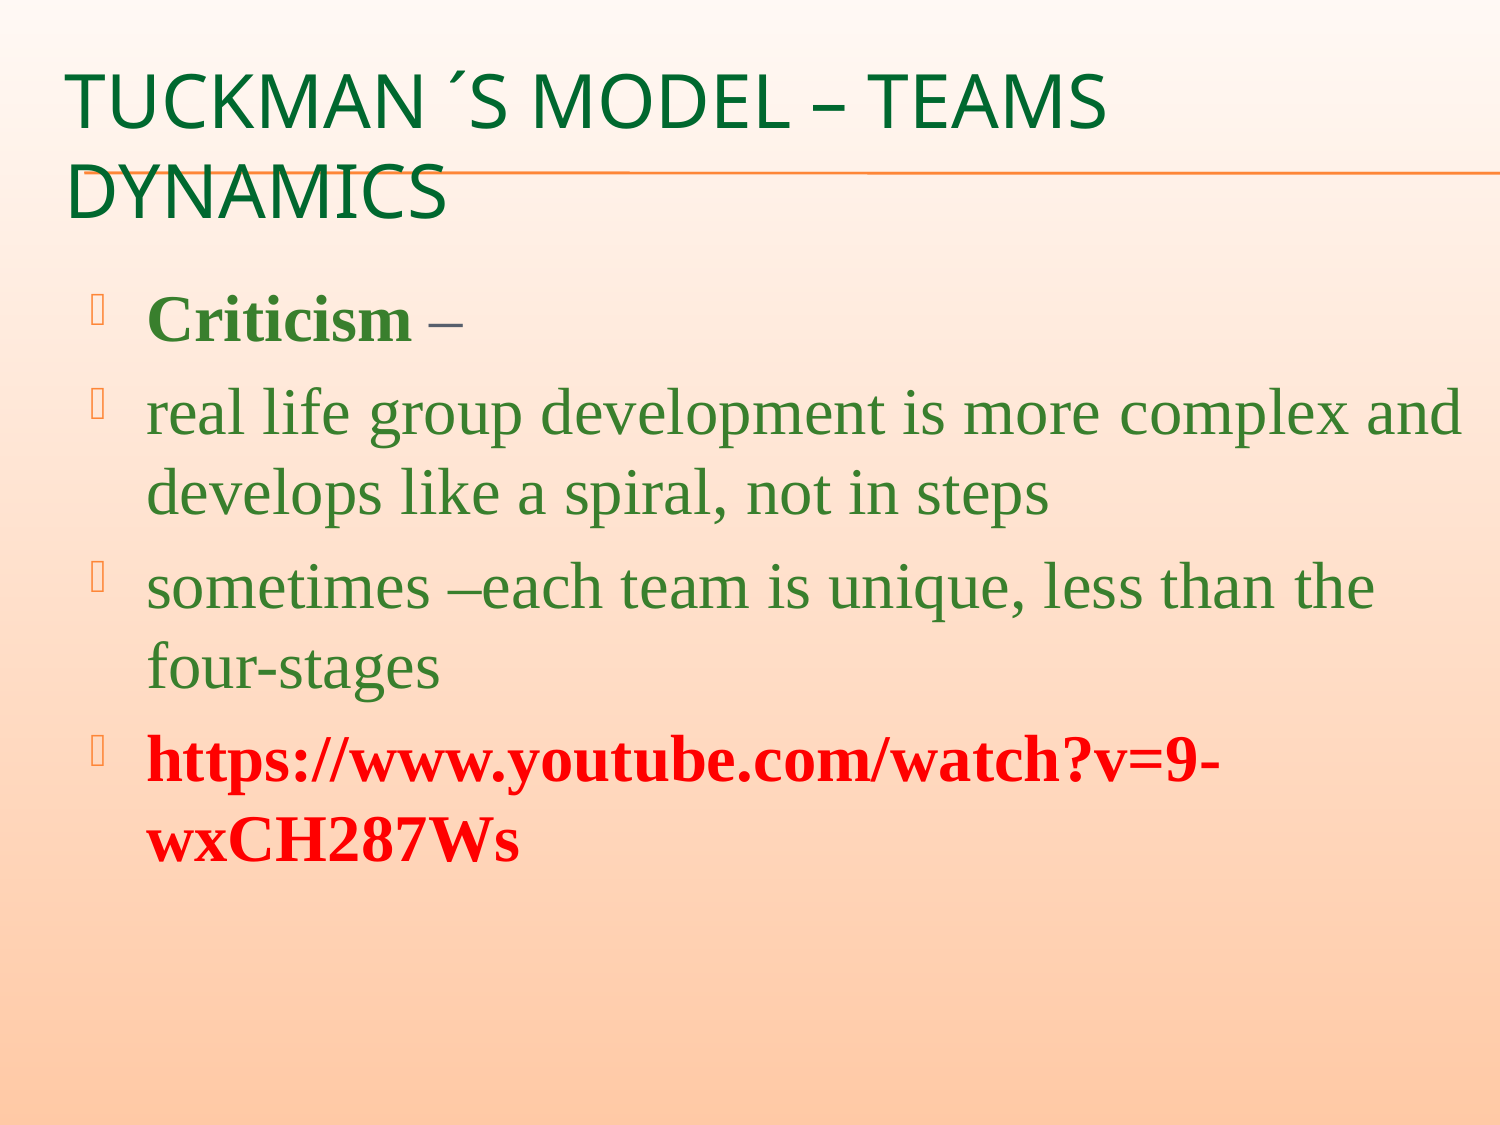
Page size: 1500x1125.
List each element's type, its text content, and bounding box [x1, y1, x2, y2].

title Tuckman ´s model – teams dynamics [50, 75, 1475, 213]
list Criticism – real life group development is more complex and develops like a spiral, not in steps sometimes –each team is unique, less than the four-stages https://www.youtube.com/watch?v=9-wxCH287Ws [75, 267, 1500, 1010]
